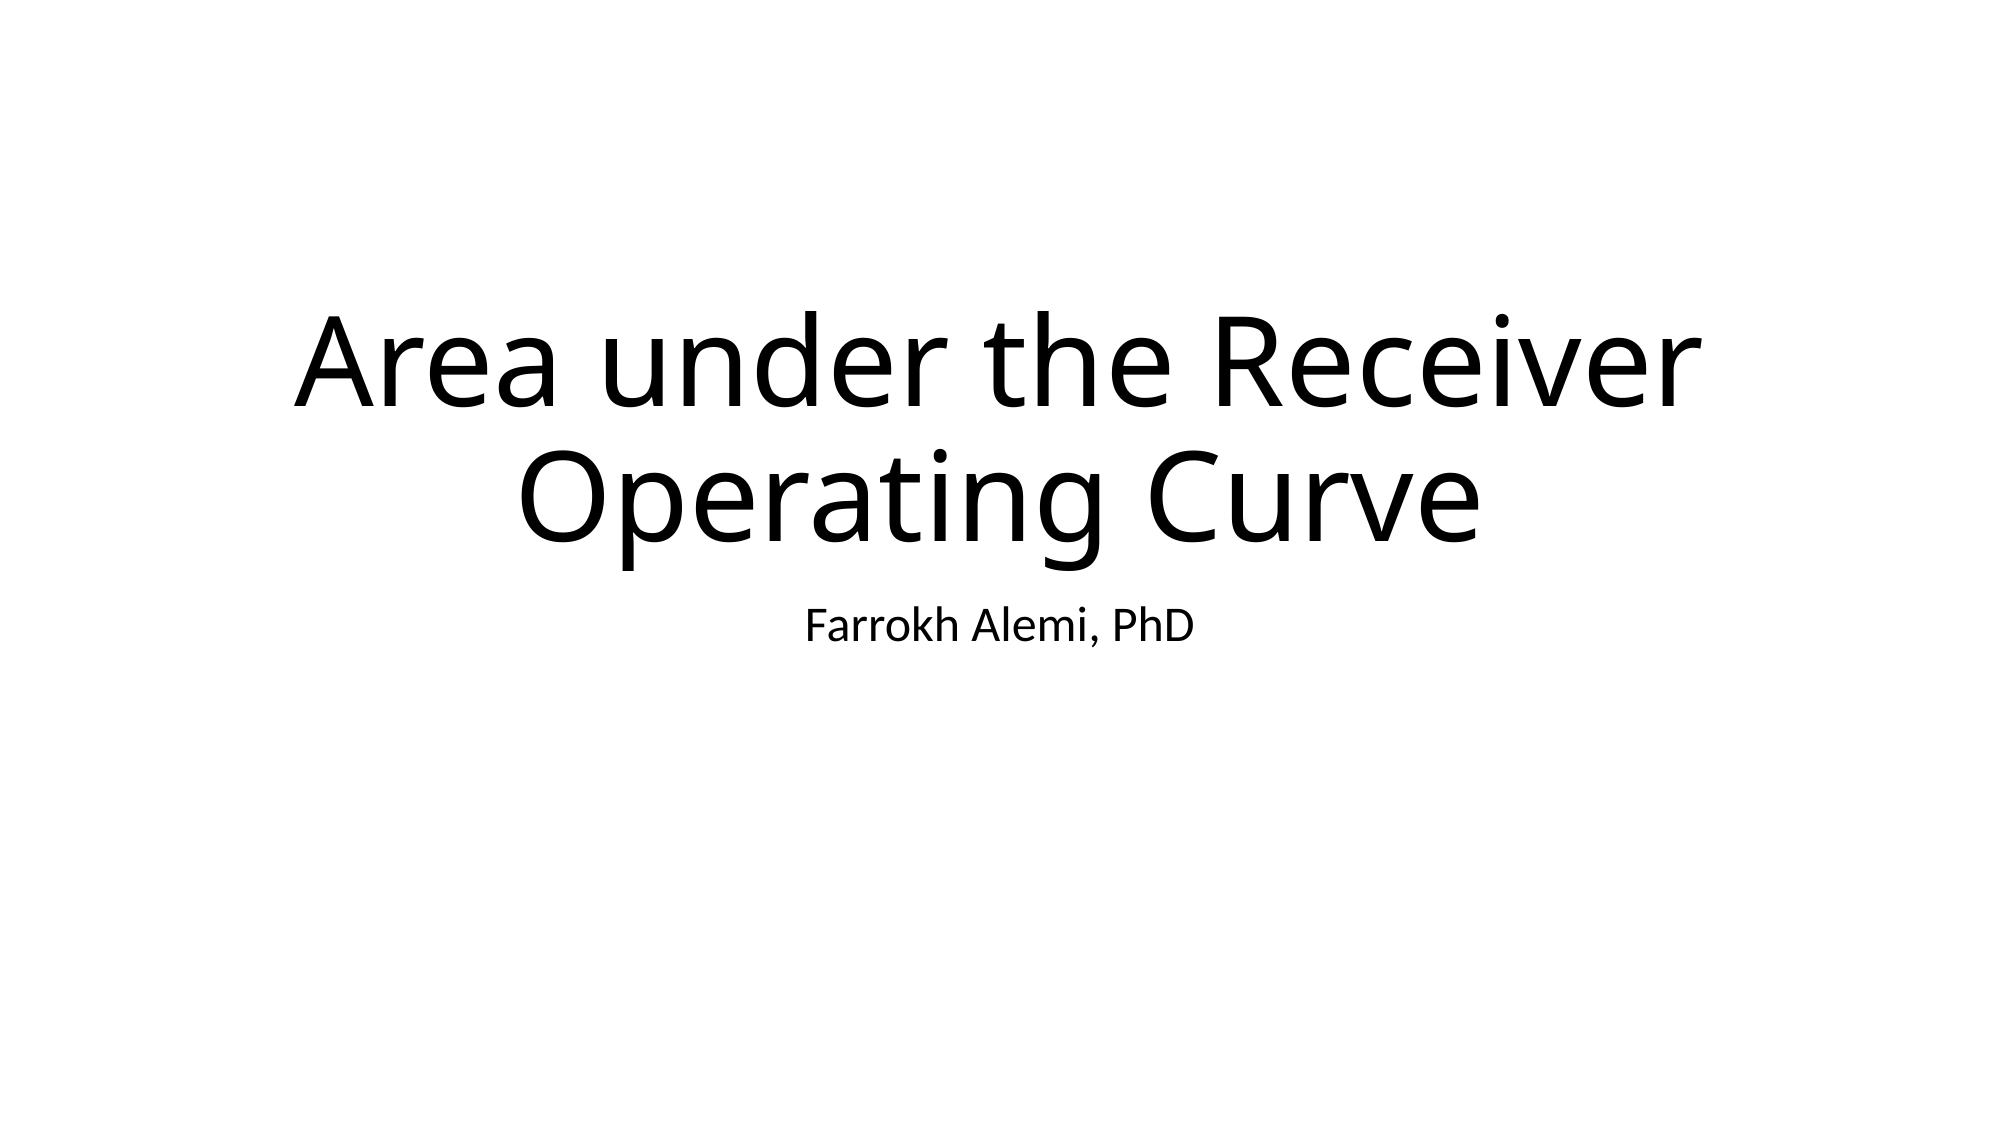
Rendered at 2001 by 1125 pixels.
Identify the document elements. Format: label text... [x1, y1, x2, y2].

title Area under the Receiver Operating Curve [249, 184, 1750, 576]
subtitle Farrokh Alemi, PhD [249, 590, 1750, 863]
